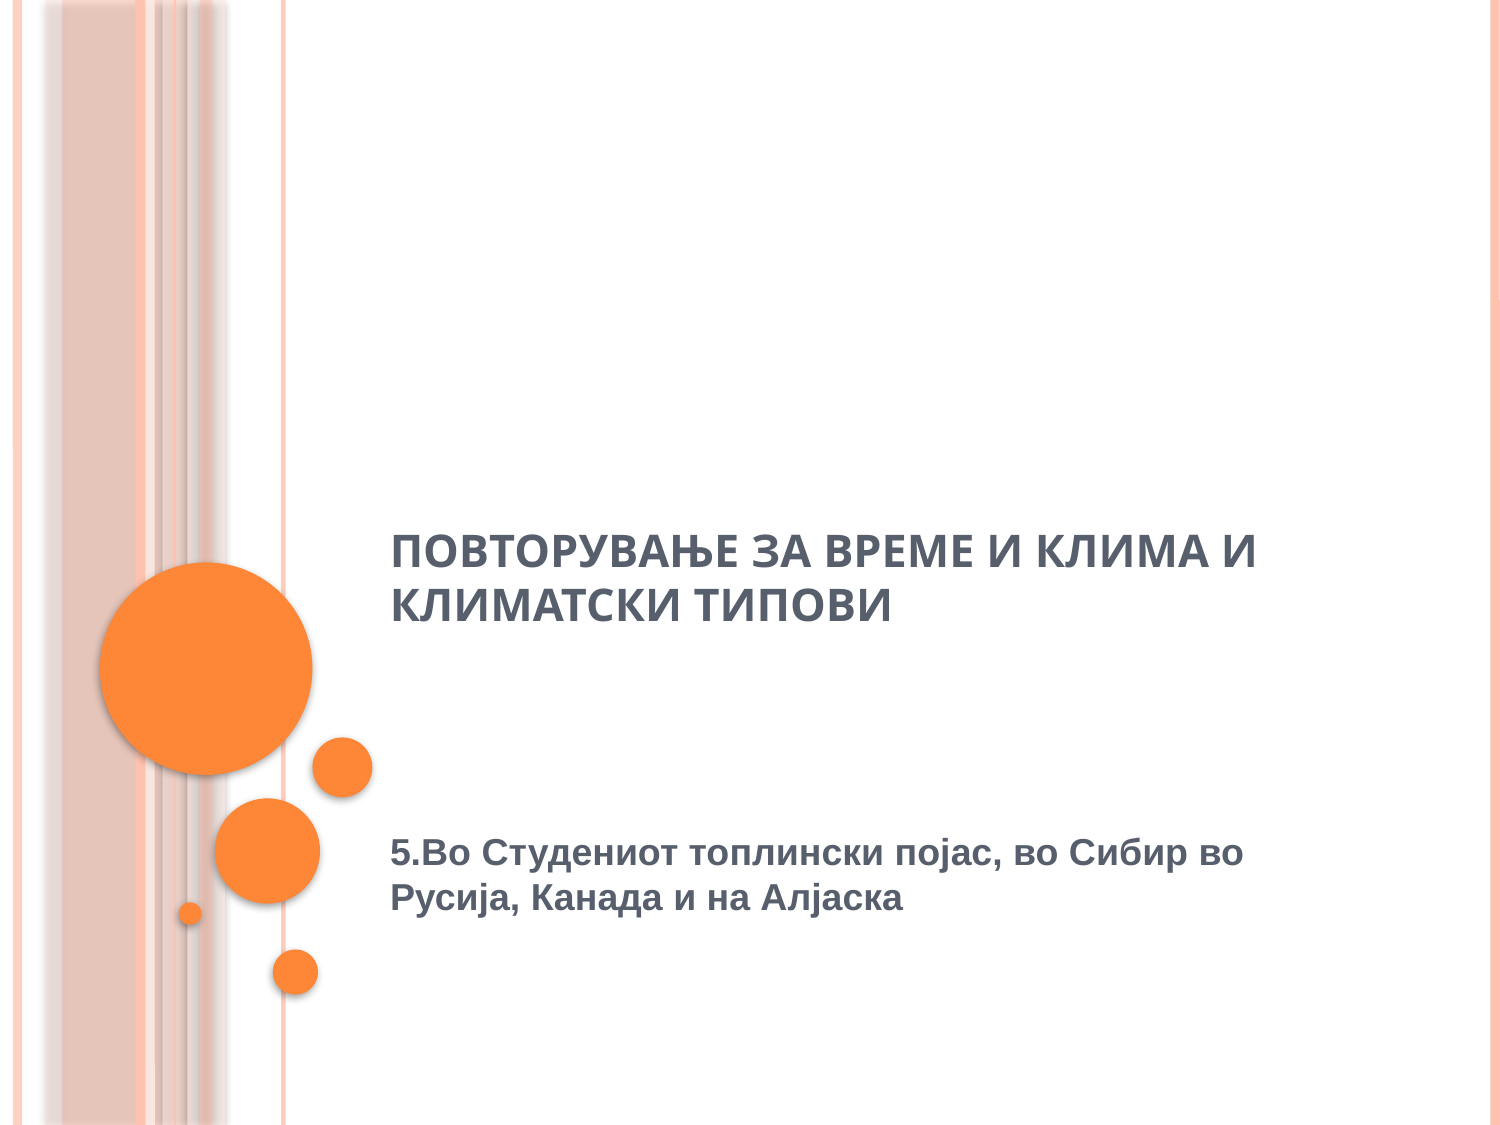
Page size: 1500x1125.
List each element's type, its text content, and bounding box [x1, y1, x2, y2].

title Повторување за време и клима и климатски типови [375, 512, 1388, 638]
subtitle 5.Во Студениот топлински појас, во Сибир во Русија, Канада и на Алјаска [374, 820, 1388, 1047]
